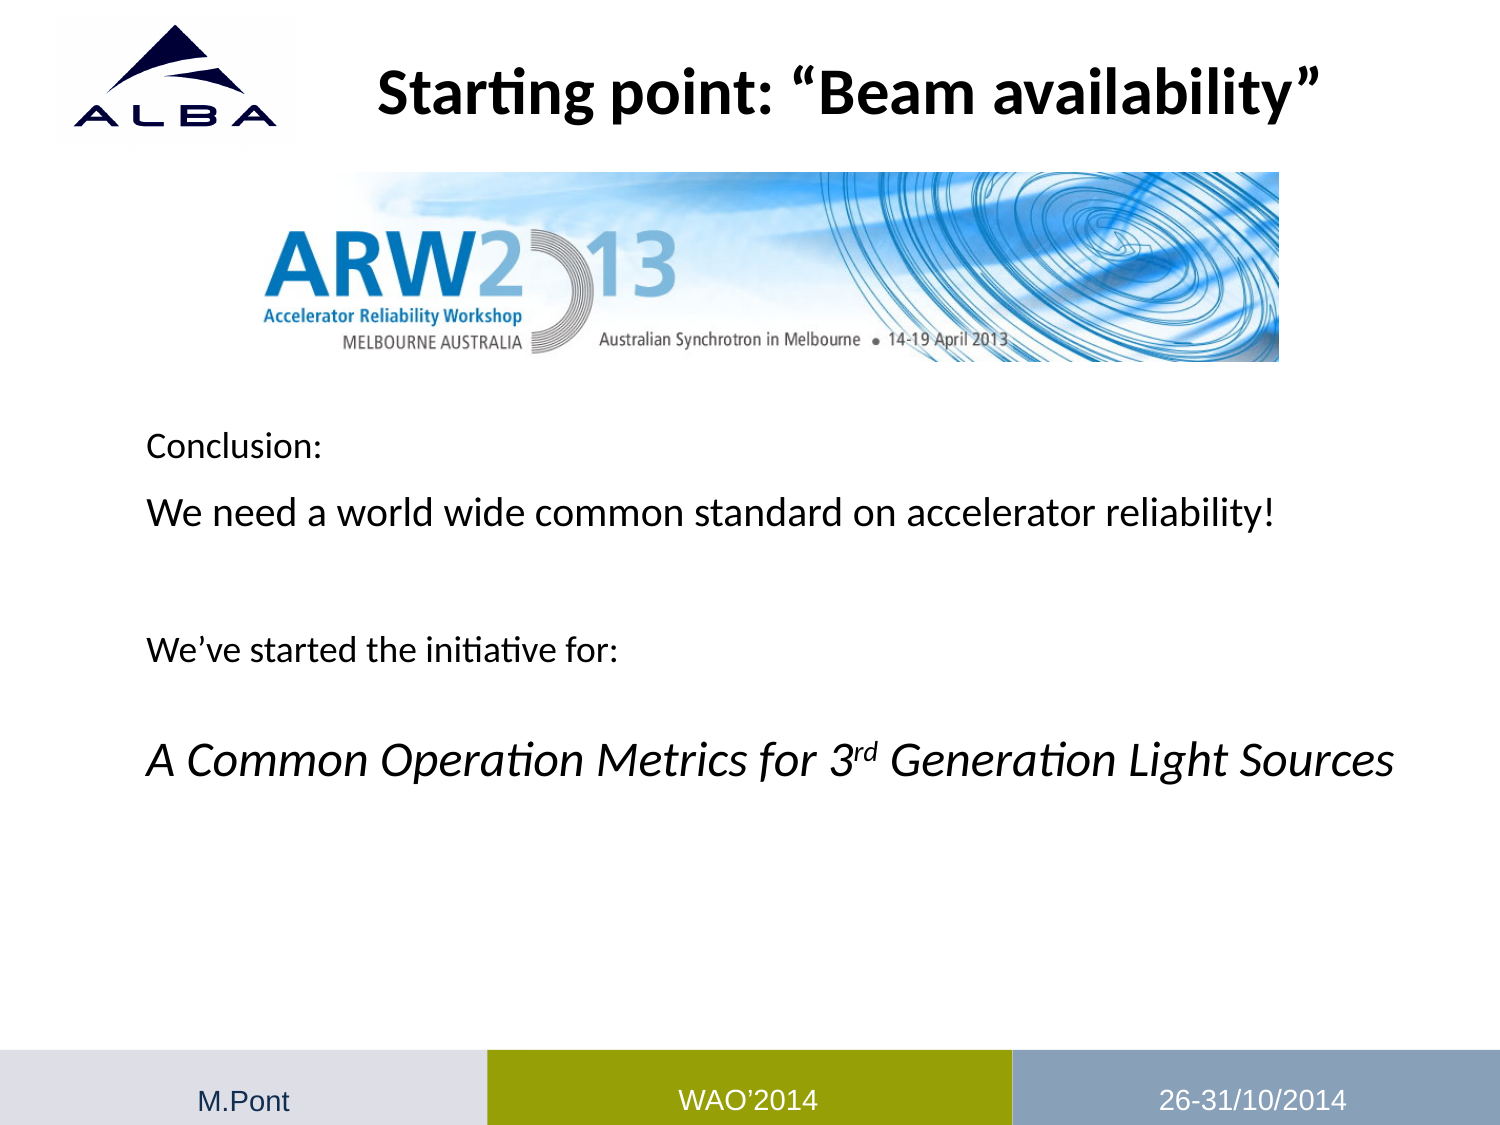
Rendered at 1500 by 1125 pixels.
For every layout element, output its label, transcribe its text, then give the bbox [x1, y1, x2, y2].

picture [50, 12, 300, 150]
picture [229, 172, 1279, 362]
text_box Starting point: “Beam availability” [206, 40, 1497, 137]
text_box Conclusion: We need a world wide common standard on accelerator reliability! We’ve started the initiative for: A Common Operation Metrics for 3rd Generation Light Sources [131, 137, 1500, 984]
